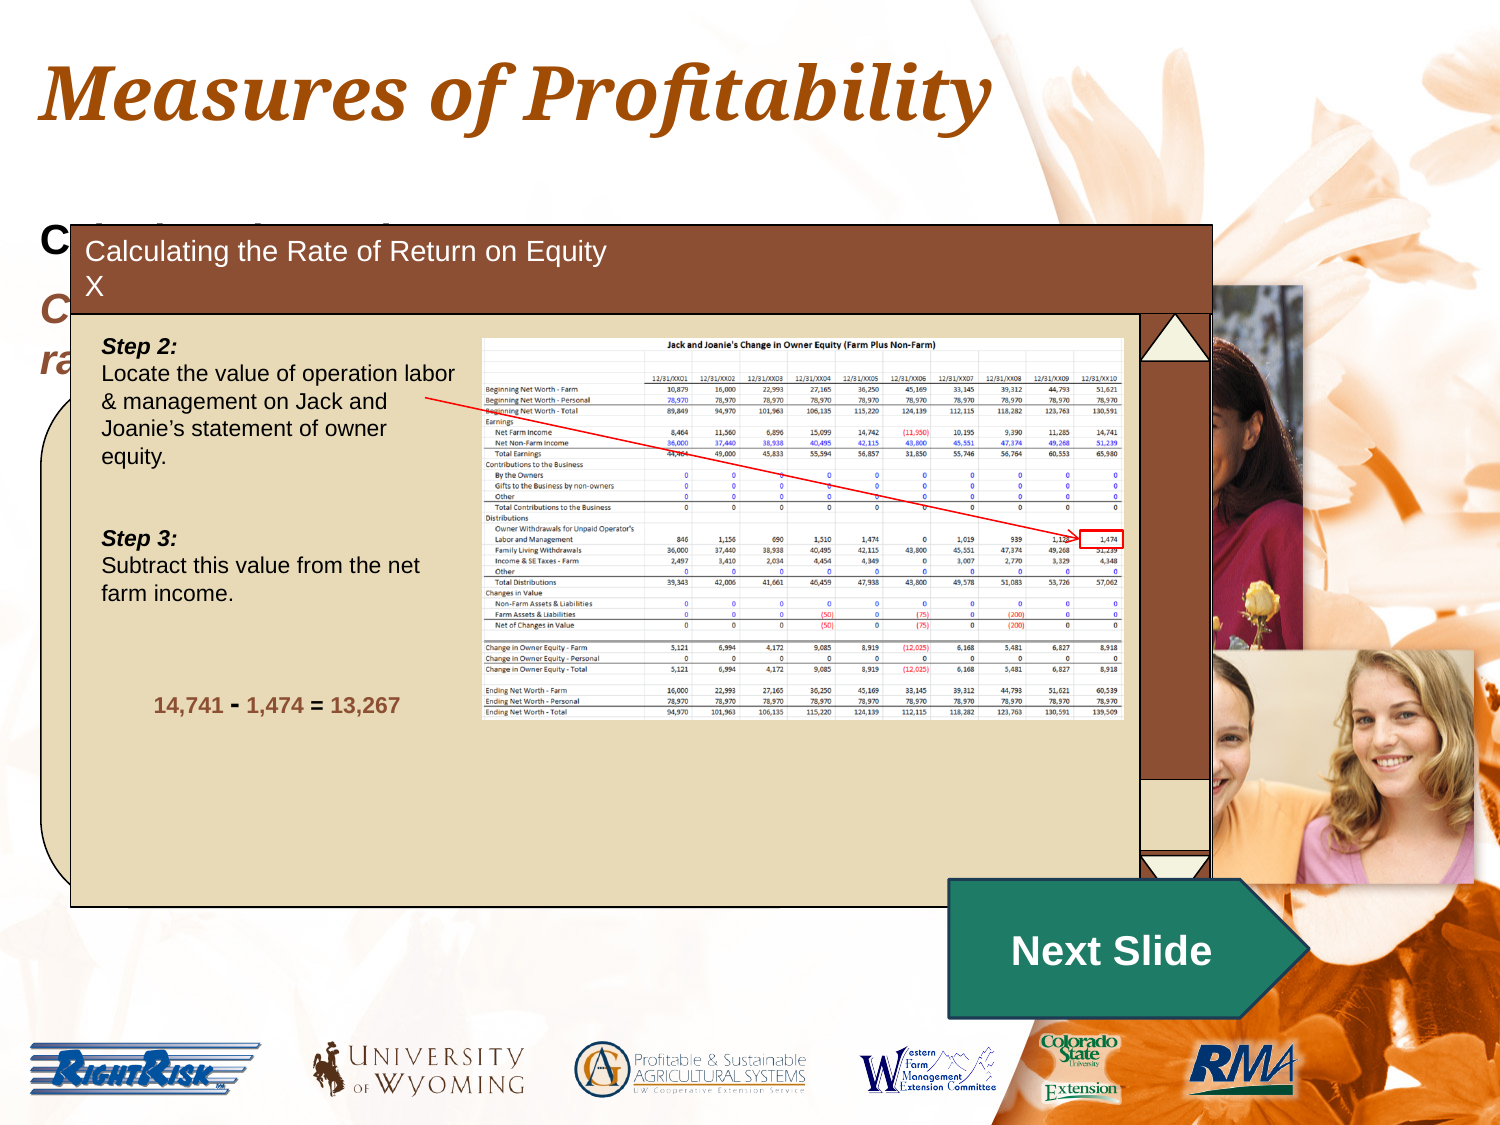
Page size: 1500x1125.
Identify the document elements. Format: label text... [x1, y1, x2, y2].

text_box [40, 224, 1213, 908]
list Calculate the Ratios, Cont. Calculate Jack and Joanie’s equity/asset ratio. Click Submit to check your answers. [24, 179, 925, 394]
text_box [424, 397, 1081, 540]
title Measures of Profitability [24, 24, 1338, 155]
text_box Next Slide [947, 877, 1311, 1020]
picture [0, 0, 1500, 1125]
